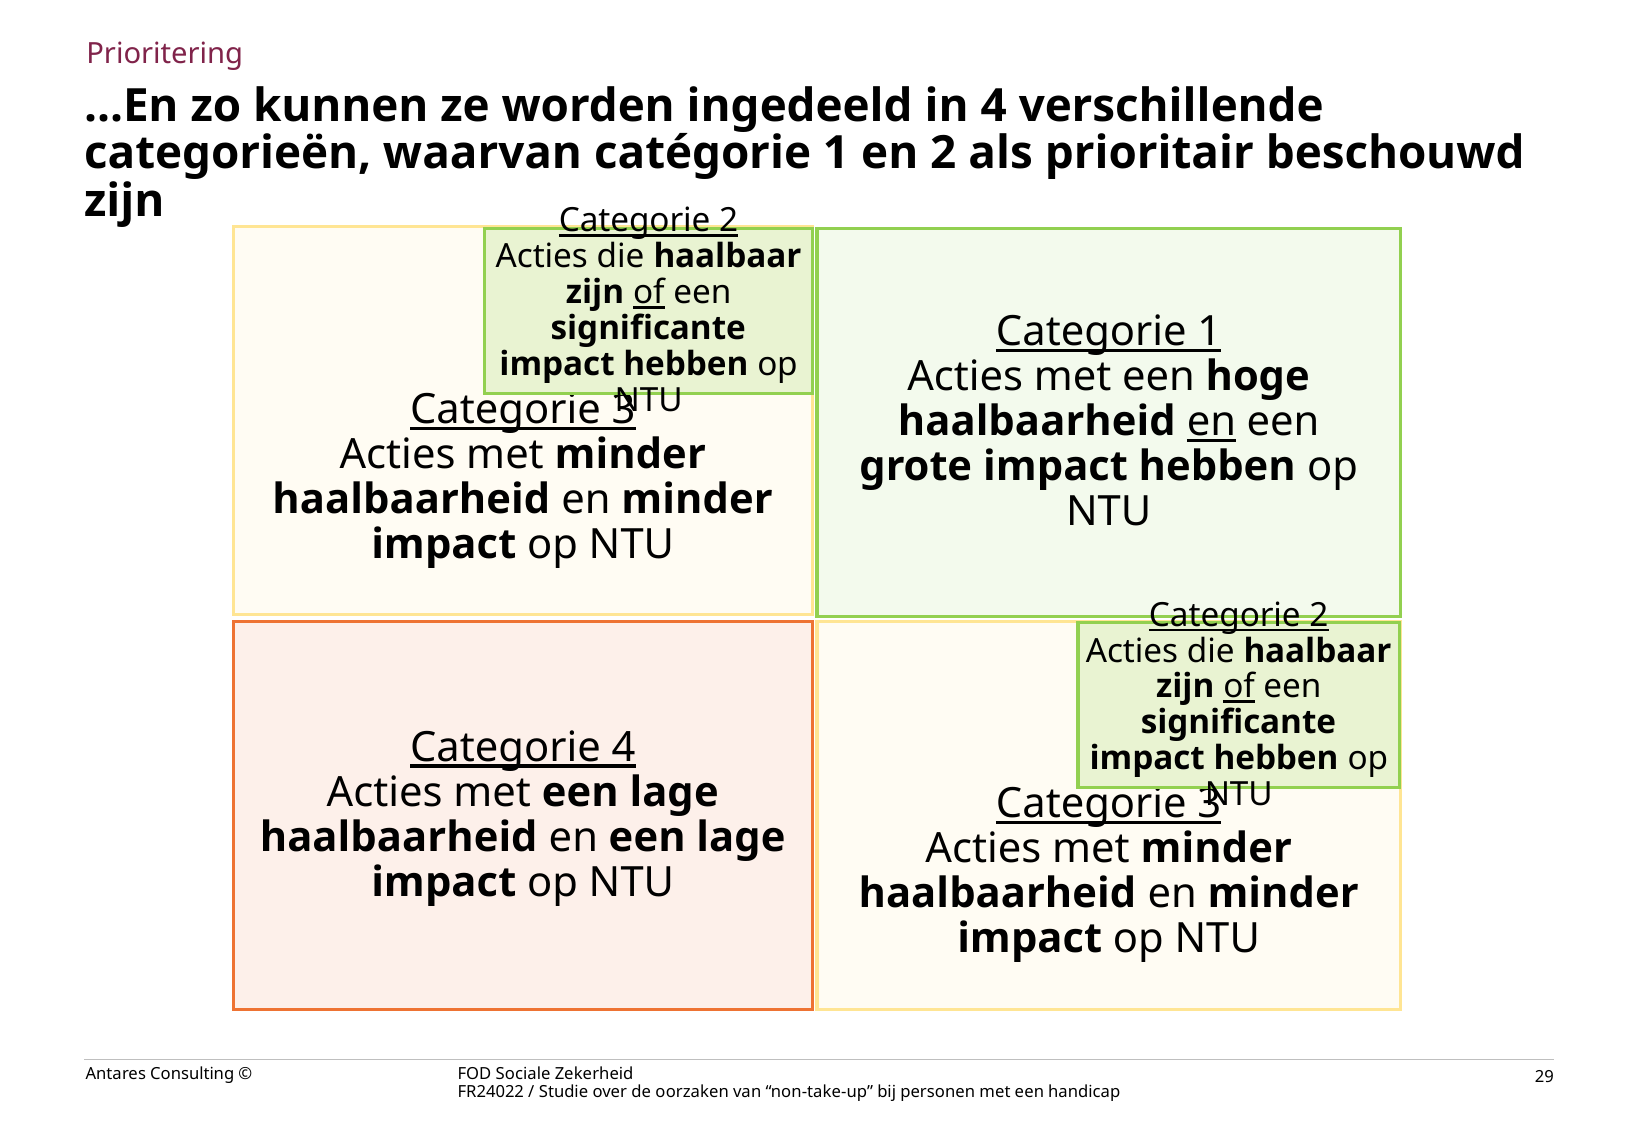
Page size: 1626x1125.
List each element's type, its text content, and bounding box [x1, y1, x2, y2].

title ...En zo kunnen ze worden ingedeeld in 4 verschillende categorieën, waarvan catégorie 1 en 2 als prioritair beschouwd zijn [84, 82, 1550, 229]
text_box Categorie 2 Acties die haalbaar zijn of een significante impact hebben op NTU [483, 227, 814, 394]
text_box Categorie 3 Acties met minder haalbaarheid en minder impact op NTU [816, 620, 1401, 1010]
text_box Categorie 1 Acties met een hoge haalbaarheid en een grote impact hebben op NTU [816, 227, 1401, 617]
text_box Categorie 4 Acties met een lage haalbaarheid en een lage impact op NTU [232, 620, 813, 1010]
text_box Categorie 3 Acties met minder haalbaarheid en minder impact op NTU [232, 226, 813, 616]
text_box Prioritering [86, 38, 1522, 70]
text_box Categorie 2 Acties die haalbaar zijn of een significante impact hebben op NTU [1077, 621, 1400, 789]
